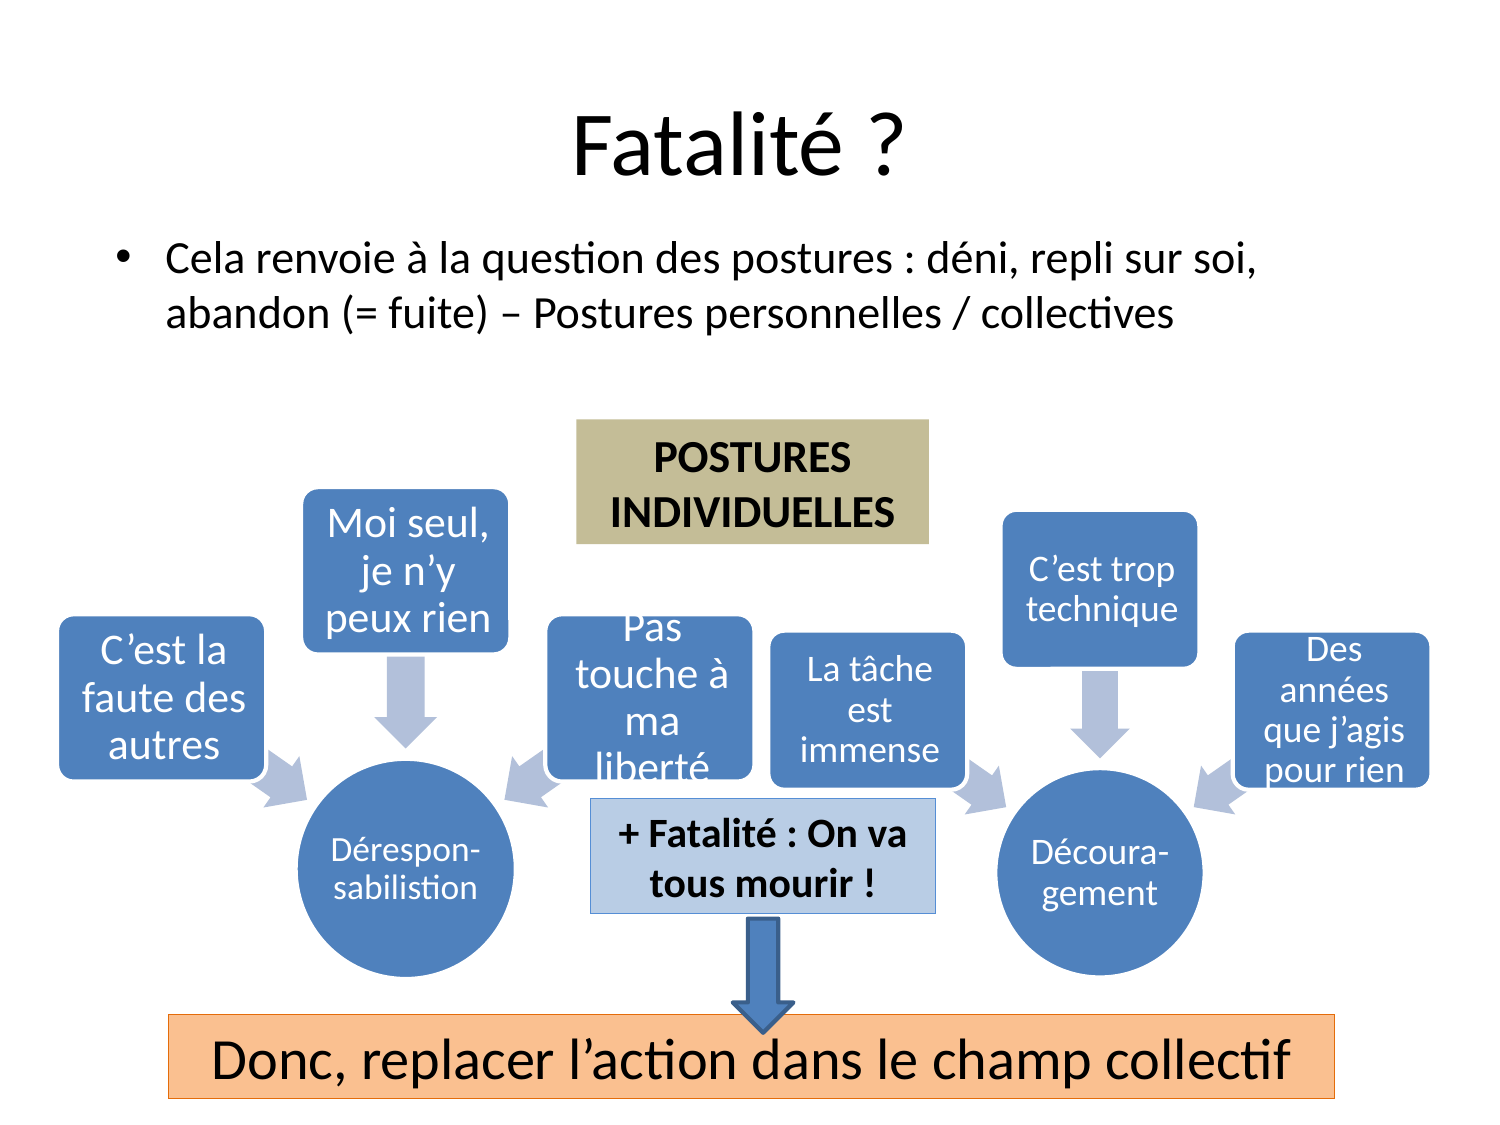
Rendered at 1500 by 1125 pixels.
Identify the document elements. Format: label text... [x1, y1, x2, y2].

text_box Donc, replacer l’action dans le champ collectif [168, 1018, 1335, 1099]
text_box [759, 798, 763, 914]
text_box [56, 456, 755, 1010]
text_box POSTURES INDIVIDUELLES [576, 419, 929, 545]
list Cela renvoie à la question des postures : déni, repli sur soi, abandon (= fuite) – Postures personnelles / collectives [100, 219, 1297, 394]
title Fatalité ? [75, 45, 1425, 233]
text_box [745, 916, 775, 1035]
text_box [768, 472, 1432, 1015]
